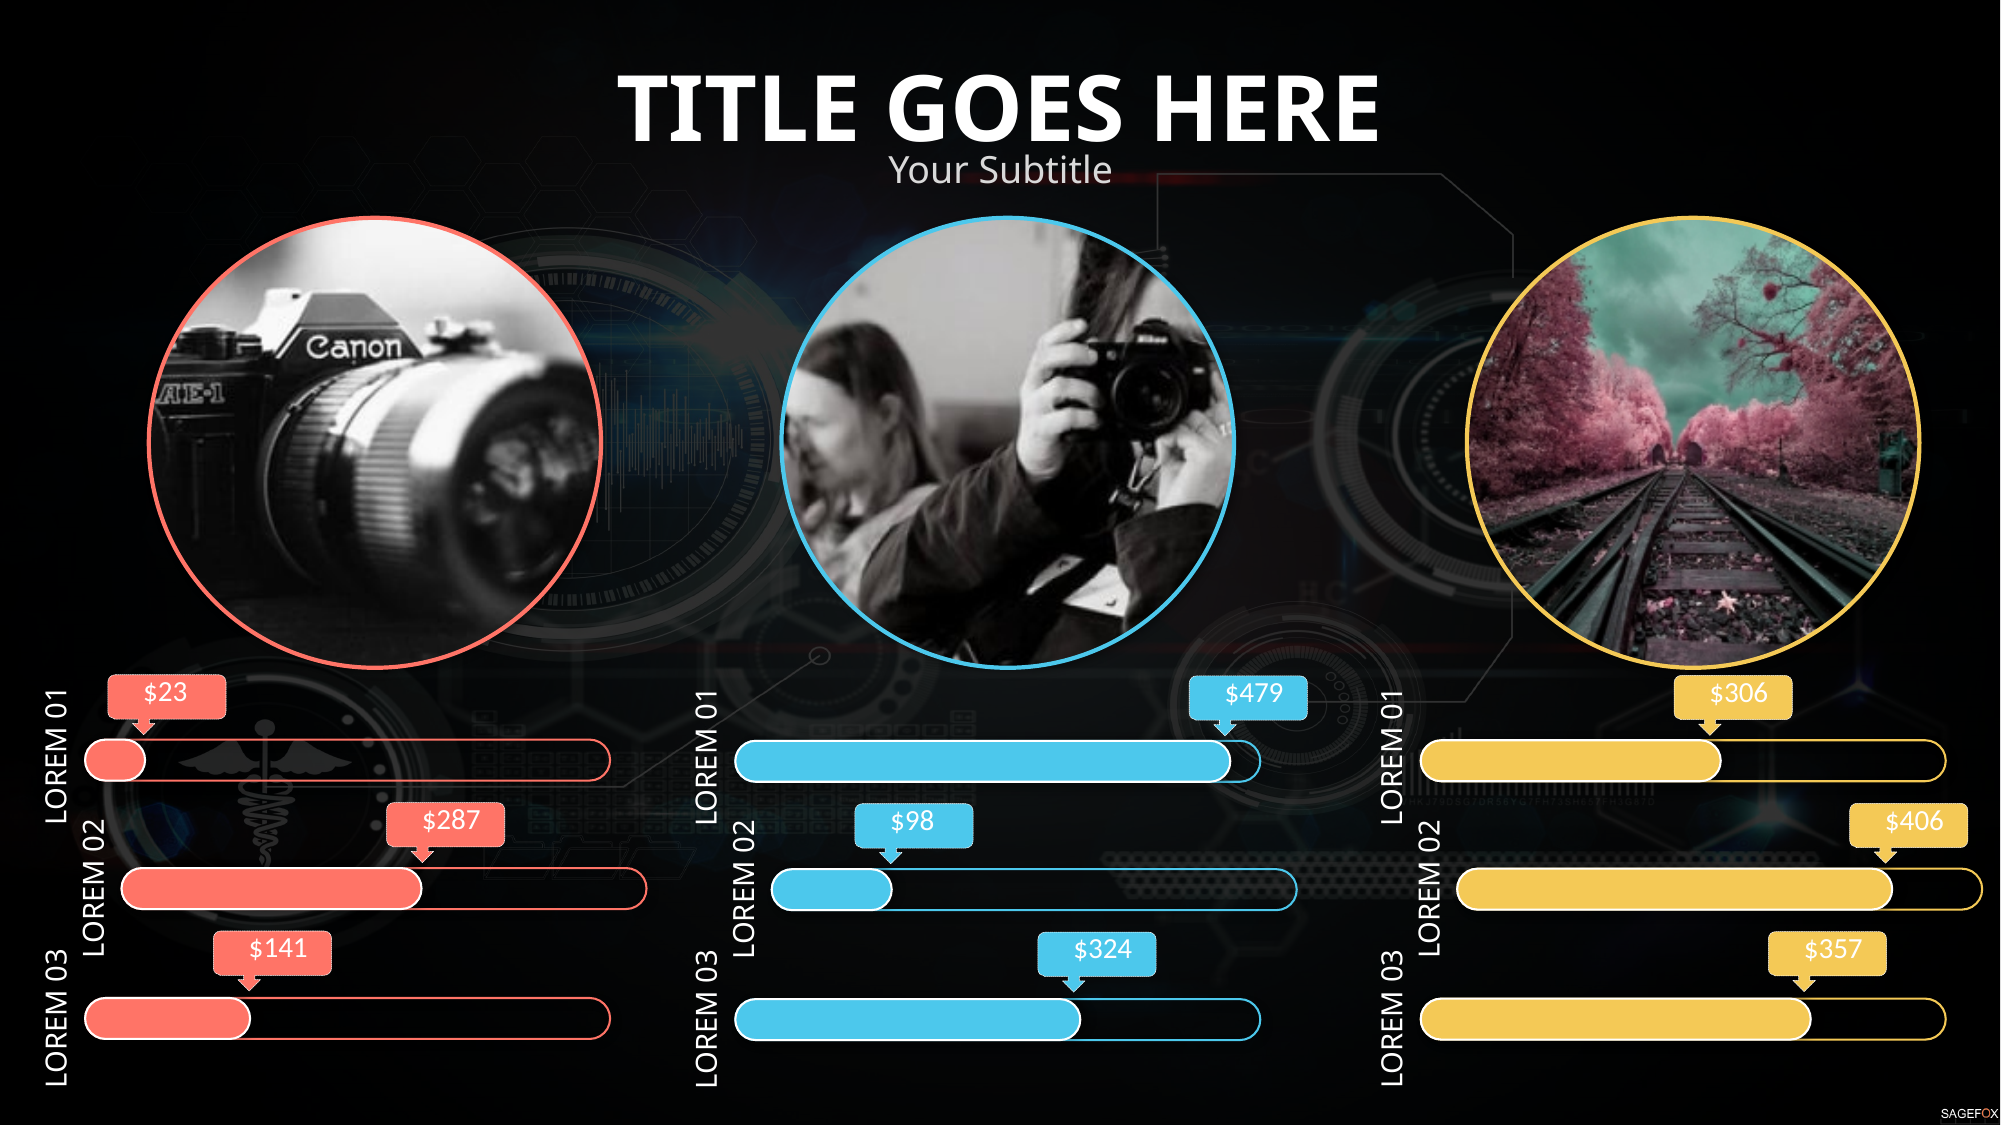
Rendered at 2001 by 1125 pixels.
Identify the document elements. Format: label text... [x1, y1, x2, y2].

text_box LOREM 01 [680, 666, 730, 847]
text_box [1894, 867, 1984, 911]
text_box [1722, 739, 1947, 783]
text_box LOREM 03 [30, 928, 80, 1109]
text_box [770, 868, 893, 912]
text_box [1768, 921, 1901, 992]
text_box LOREM 03 [680, 929, 730, 1110]
text_box [84, 996, 252, 1040]
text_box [1849, 793, 1982, 864]
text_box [1674, 665, 1807, 736]
picture [0, 0, 2001, 1125]
text_box [143, 738, 612, 782]
text_box [890, 868, 1298, 912]
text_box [854, 794, 988, 864]
text_box [1456, 867, 1894, 911]
text_box [250, 996, 612, 1040]
text_box [1419, 997, 1812, 1041]
text_box LOREM 02 [67, 798, 118, 979]
text_box LOREM 02 [1403, 799, 1453, 980]
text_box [548, 42, 1452, 199]
text_box [1811, 997, 1947, 1041]
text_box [213, 921, 346, 991]
text_box LOREM 01 [1365, 666, 1416, 847]
text_box LOREM 01 [29, 665, 80, 846]
text_box [1081, 998, 1262, 1042]
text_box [1189, 666, 1322, 736]
text_box [84, 738, 147, 782]
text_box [107, 665, 241, 735]
text_box [734, 739, 1232, 783]
text_box LOREM 03 [1365, 929, 1416, 1110]
text_box [1233, 739, 1262, 783]
text_box LOREM 02 [717, 799, 768, 980]
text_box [386, 792, 519, 863]
text_box [734, 998, 1082, 1042]
text_box [1419, 739, 1722, 783]
text_box [120, 867, 423, 911]
text_box [423, 867, 648, 911]
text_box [1037, 922, 1171, 993]
